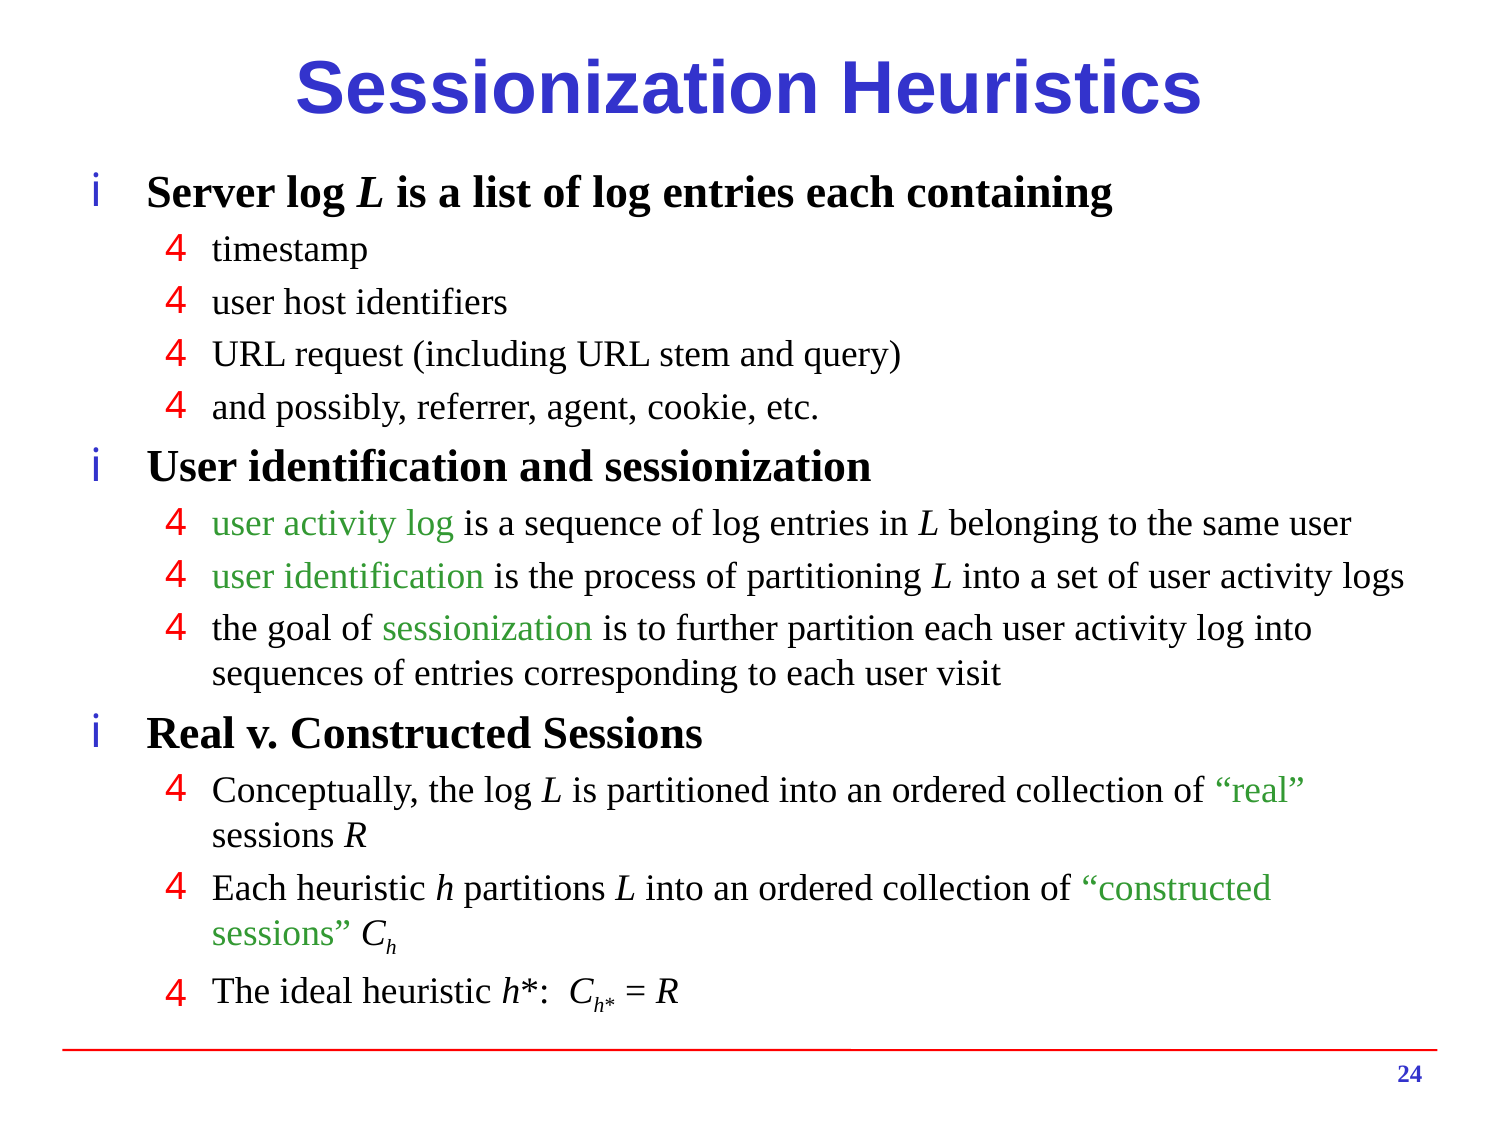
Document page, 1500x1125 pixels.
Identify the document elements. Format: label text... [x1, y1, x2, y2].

title Sessionization Heuristics [75, 33, 1425, 134]
list Server log L is a list of log entries each containing timestamp user host identifiers URL request (including URL stem and query) and possibly, referrer, agent, cookie, etc. User identification and sessionization user activity log is a sequence of log entries in L belonging to the same user user identification is the process of partitioning L into a set of user activity logs the goal of sessionization is to further partition each user activity log into sequences of entries corresponding to each user visit Real v. Constructed Sessions Conceptually, the log L is partitioned into an ordered collection of “real” sessions R Each heuristic h partitions L into an ordered collection of “constructed sessions” Ch The ideal heuristic h*: Ch* = R [75, 154, 1425, 1000]
slide_number 24 [1124, 1049, 1438, 1101]
